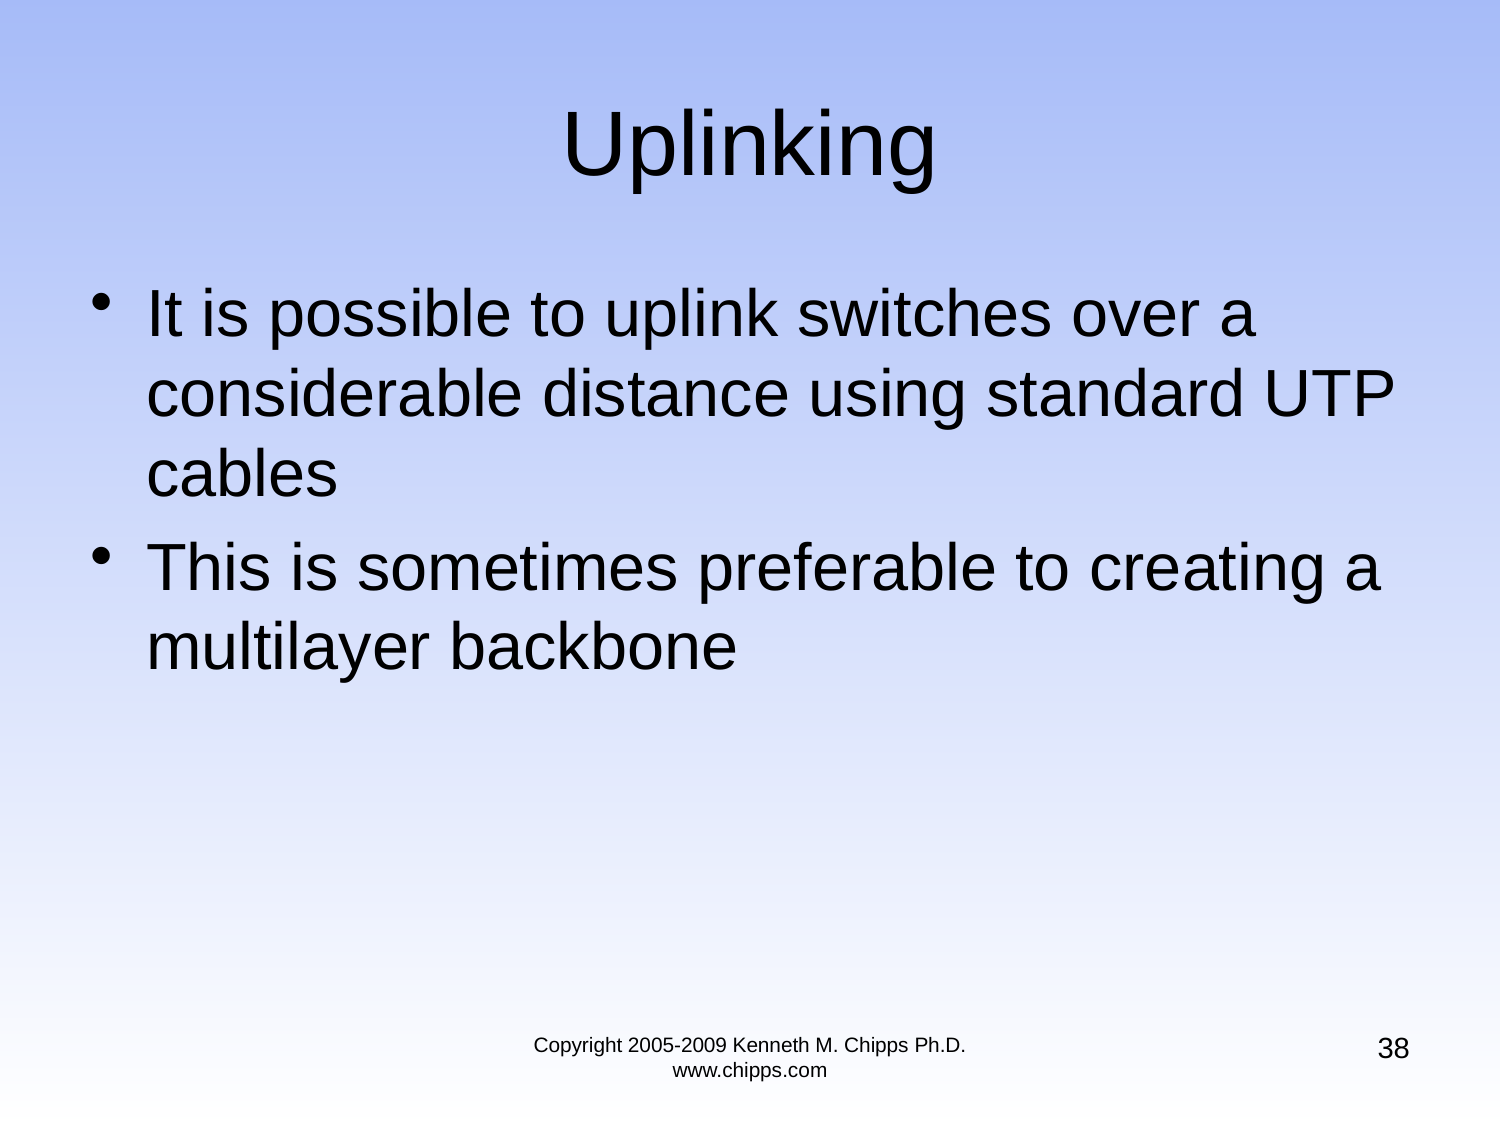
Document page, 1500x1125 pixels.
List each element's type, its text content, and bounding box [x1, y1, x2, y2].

title Uplinking [74, 44, 1426, 233]
footer Copyright 2005-2009 Kenneth M. Chipps Ph.D. www.chipps.com [449, 1024, 1051, 1103]
list It is possible to uplink switches over a considerable distance using standard UTP cables This is sometimes preferable to creating a multilayer backbone [74, 262, 1426, 1006]
slide_number 38 [1074, 1021, 1426, 1101]
